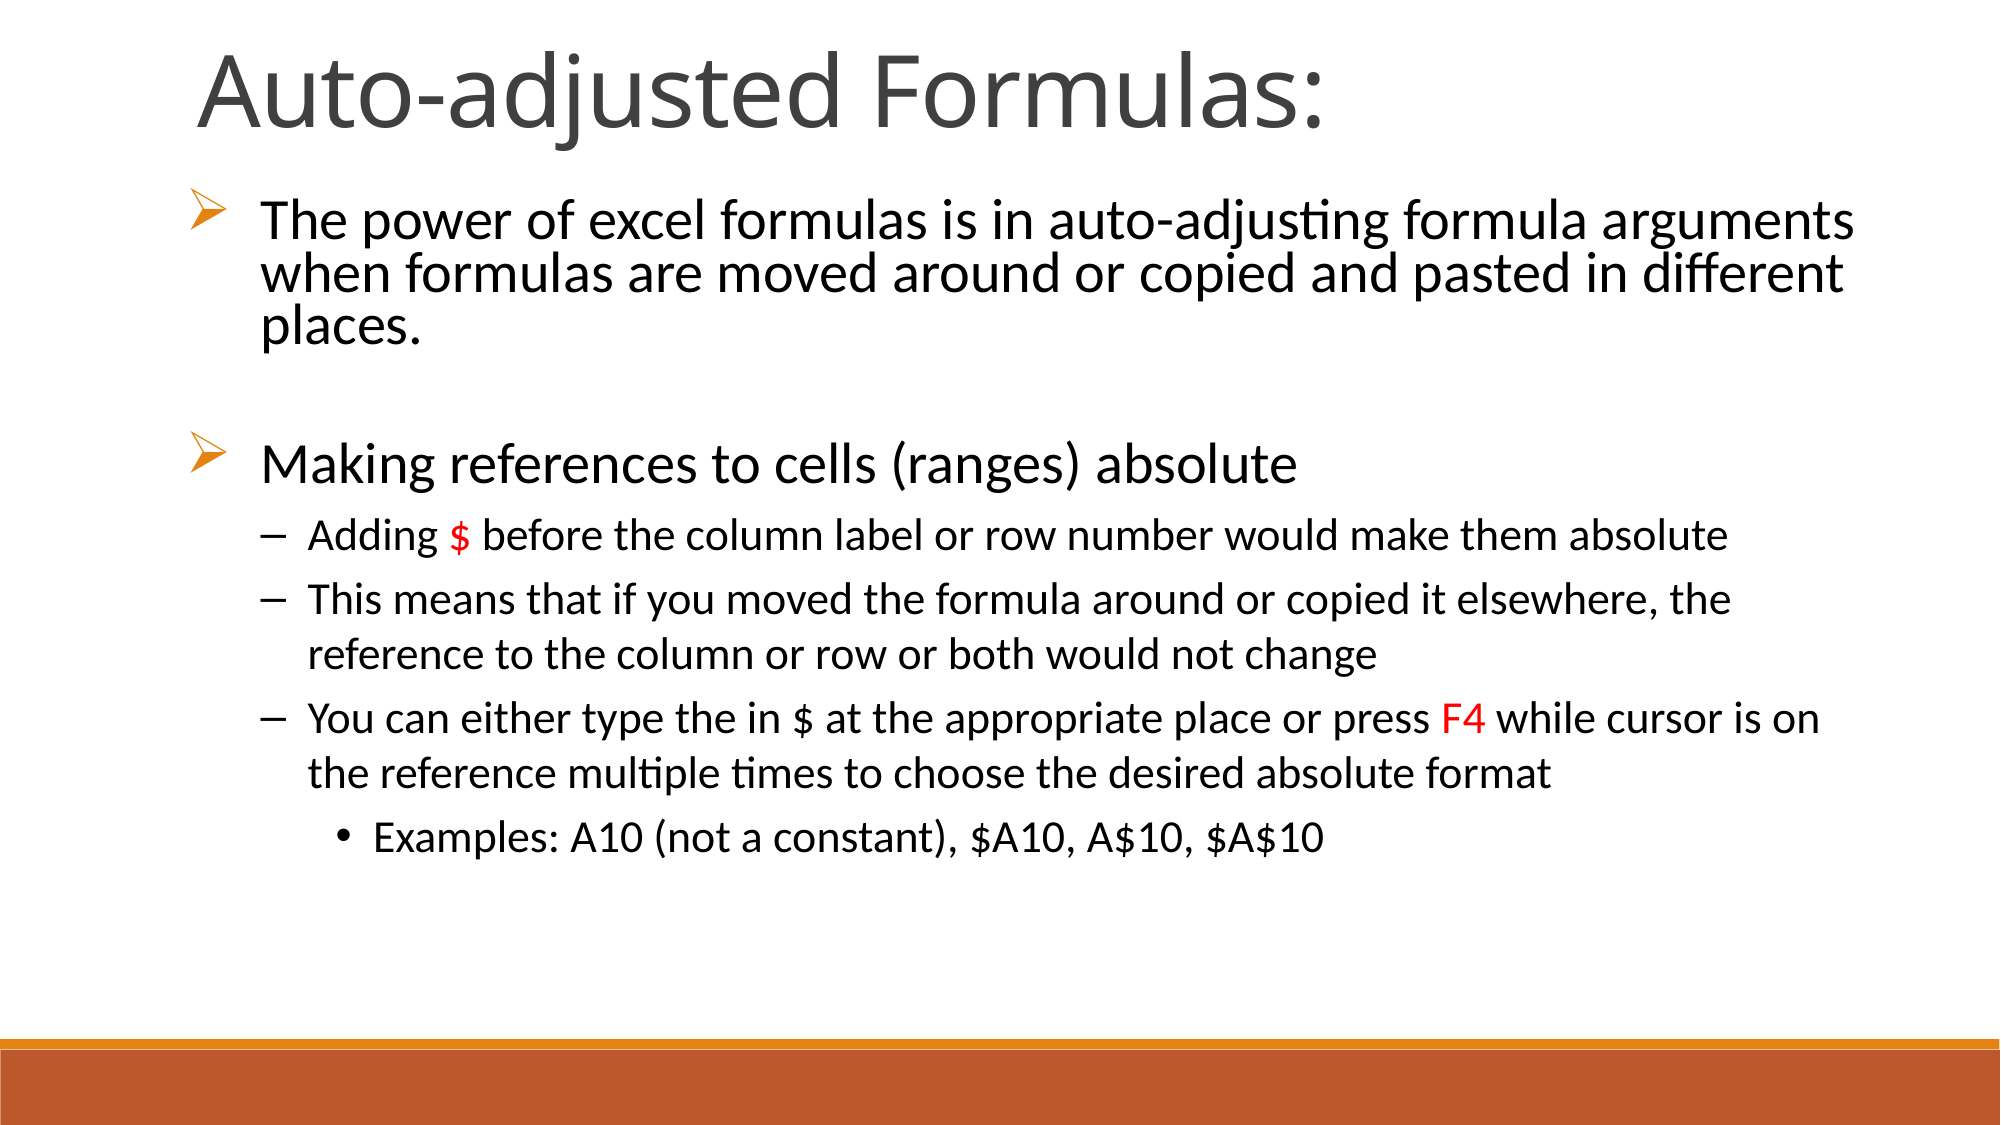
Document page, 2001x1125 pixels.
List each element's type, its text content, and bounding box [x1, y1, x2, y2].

text_box The power of excel formulas is in auto-adjusting formula arguments when formulas are moved around or copied and pasted in different places. Making references to cells (ranges) absolute Adding $ before the column label or row number would make them absolute This means that if you moved the formula around or copied it elsewhere, the reference to the column or row or both would not change You can either type the in $ at the appropriate place or press F4 while cursor is on the reference multiple times to choose the desired absolute format Examples: A10 (not a constant), $A10, A$10, $A$10 [170, 191, 1875, 1125]
text_box Auto-adjusted Formulas: [182, 38, 1833, 191]
